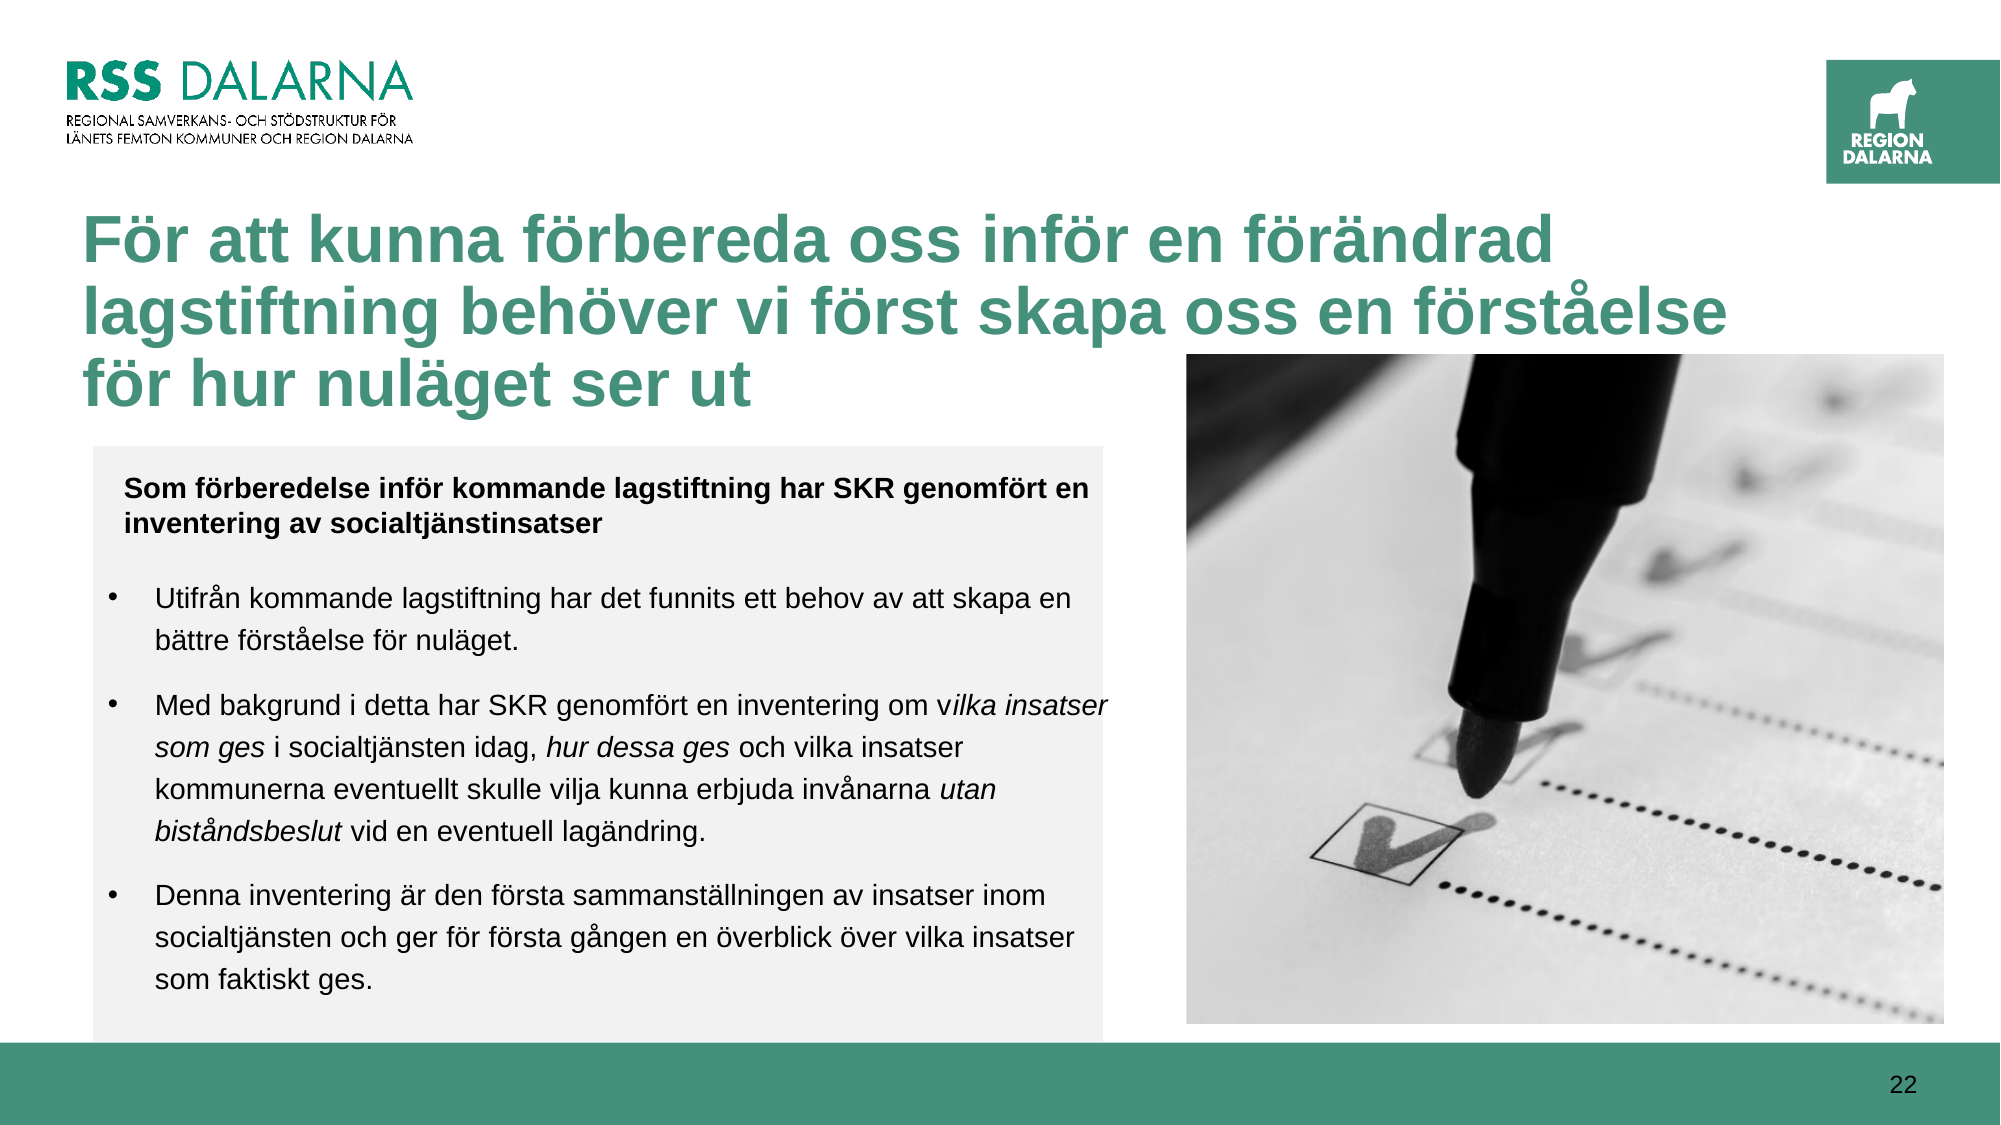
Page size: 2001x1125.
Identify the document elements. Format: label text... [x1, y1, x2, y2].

text_box [92, 445, 1104, 1043]
text_box Som förberedelse inför kommande lagstiftning har SKR genomfört en inventering av socialtjänstinsatser [108, 462, 1114, 547]
slide_number 22 [1482, 1042, 1933, 1124]
title För att kunna förbereda oss inför en förändrad lagstiftning behöver vi först skapa oss en förståelse för hur nuläget ser ut [67, 197, 1777, 397]
text_box Utifrån kommande lagstiftning har det funnits ett behov av att skapa en bättre förståelse för nuläget. Med bakgrund i detta har SKR genomfört en inventering om vilka insatser som ges i socialtjänsten idag, hur dessa ges och vilka insatser kommunerna eventuellt skulle vilja kunna erbjuda invånarna utan biståndsbeslut vid en eventuell lagändring. Denna inventering är den första sammanställningen av insatser inom socialtjänsten och ger för första gången en överblick över vilka insatser som faktiskt ges. [93, 564, 1151, 1003]
picture [1186, 354, 1944, 1025]
picture [67, 59, 413, 144]
